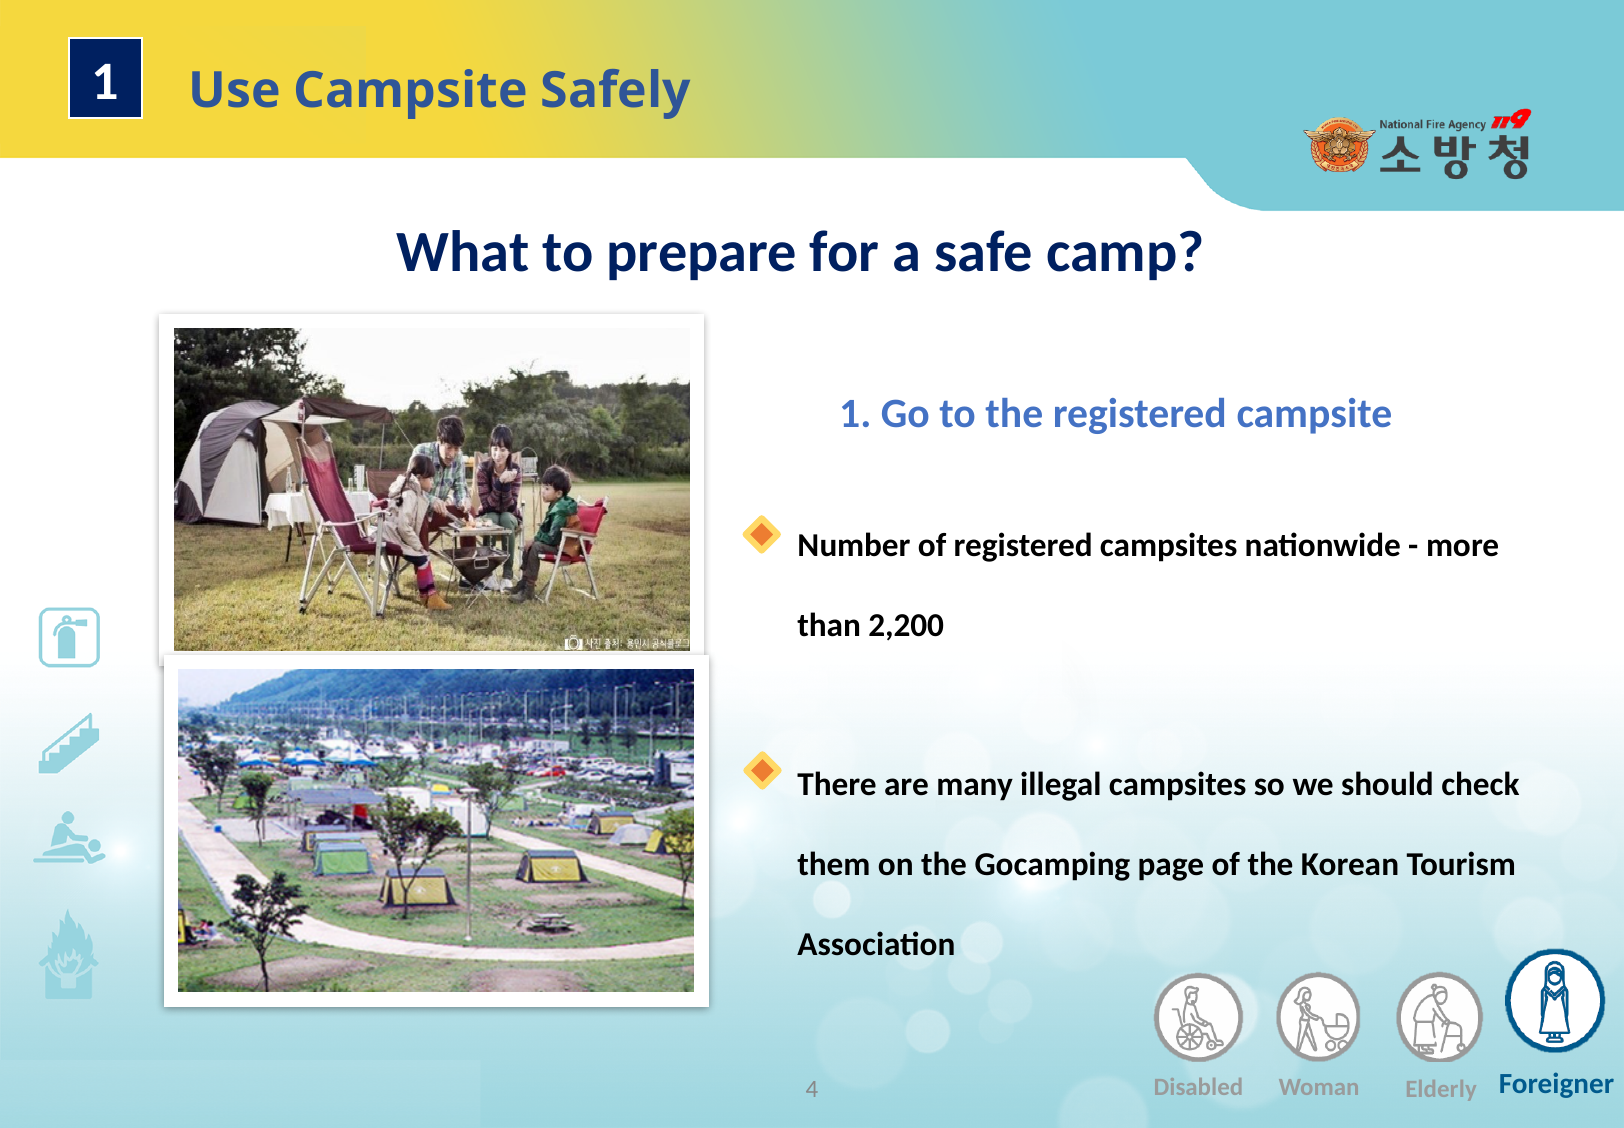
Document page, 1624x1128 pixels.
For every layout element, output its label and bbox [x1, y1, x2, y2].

picture [0, 0, 1624, 1128]
text_box [1150, 935, 1610, 1060]
